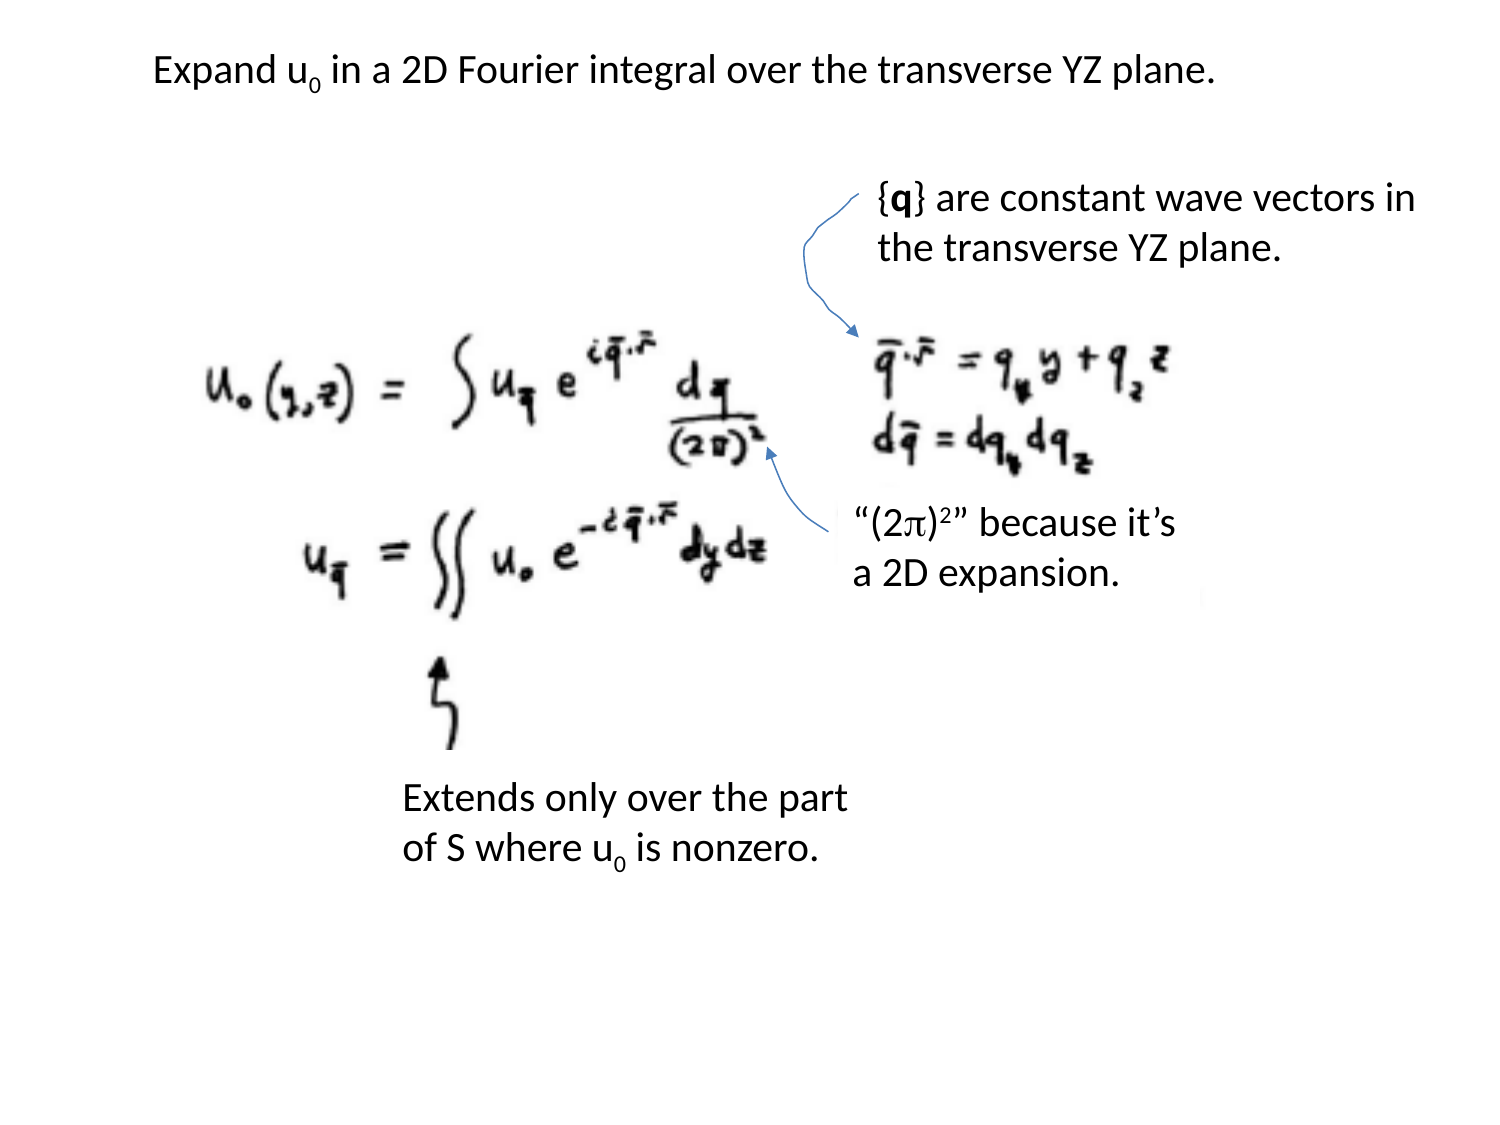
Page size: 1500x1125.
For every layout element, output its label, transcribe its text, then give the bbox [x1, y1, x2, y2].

text_box Extends only over the part of S where u0 is nonzero. [387, 762, 900, 885]
picture [199, 312, 1217, 751]
text_box {q} are constant wave vectors in the transverse YZ plane. [862, 162, 1463, 278]
text_box Expand u0 in a 2D Fourier integral over the transverse YZ plane. [138, 34, 1232, 106]
text_box [803, 192, 860, 310]
